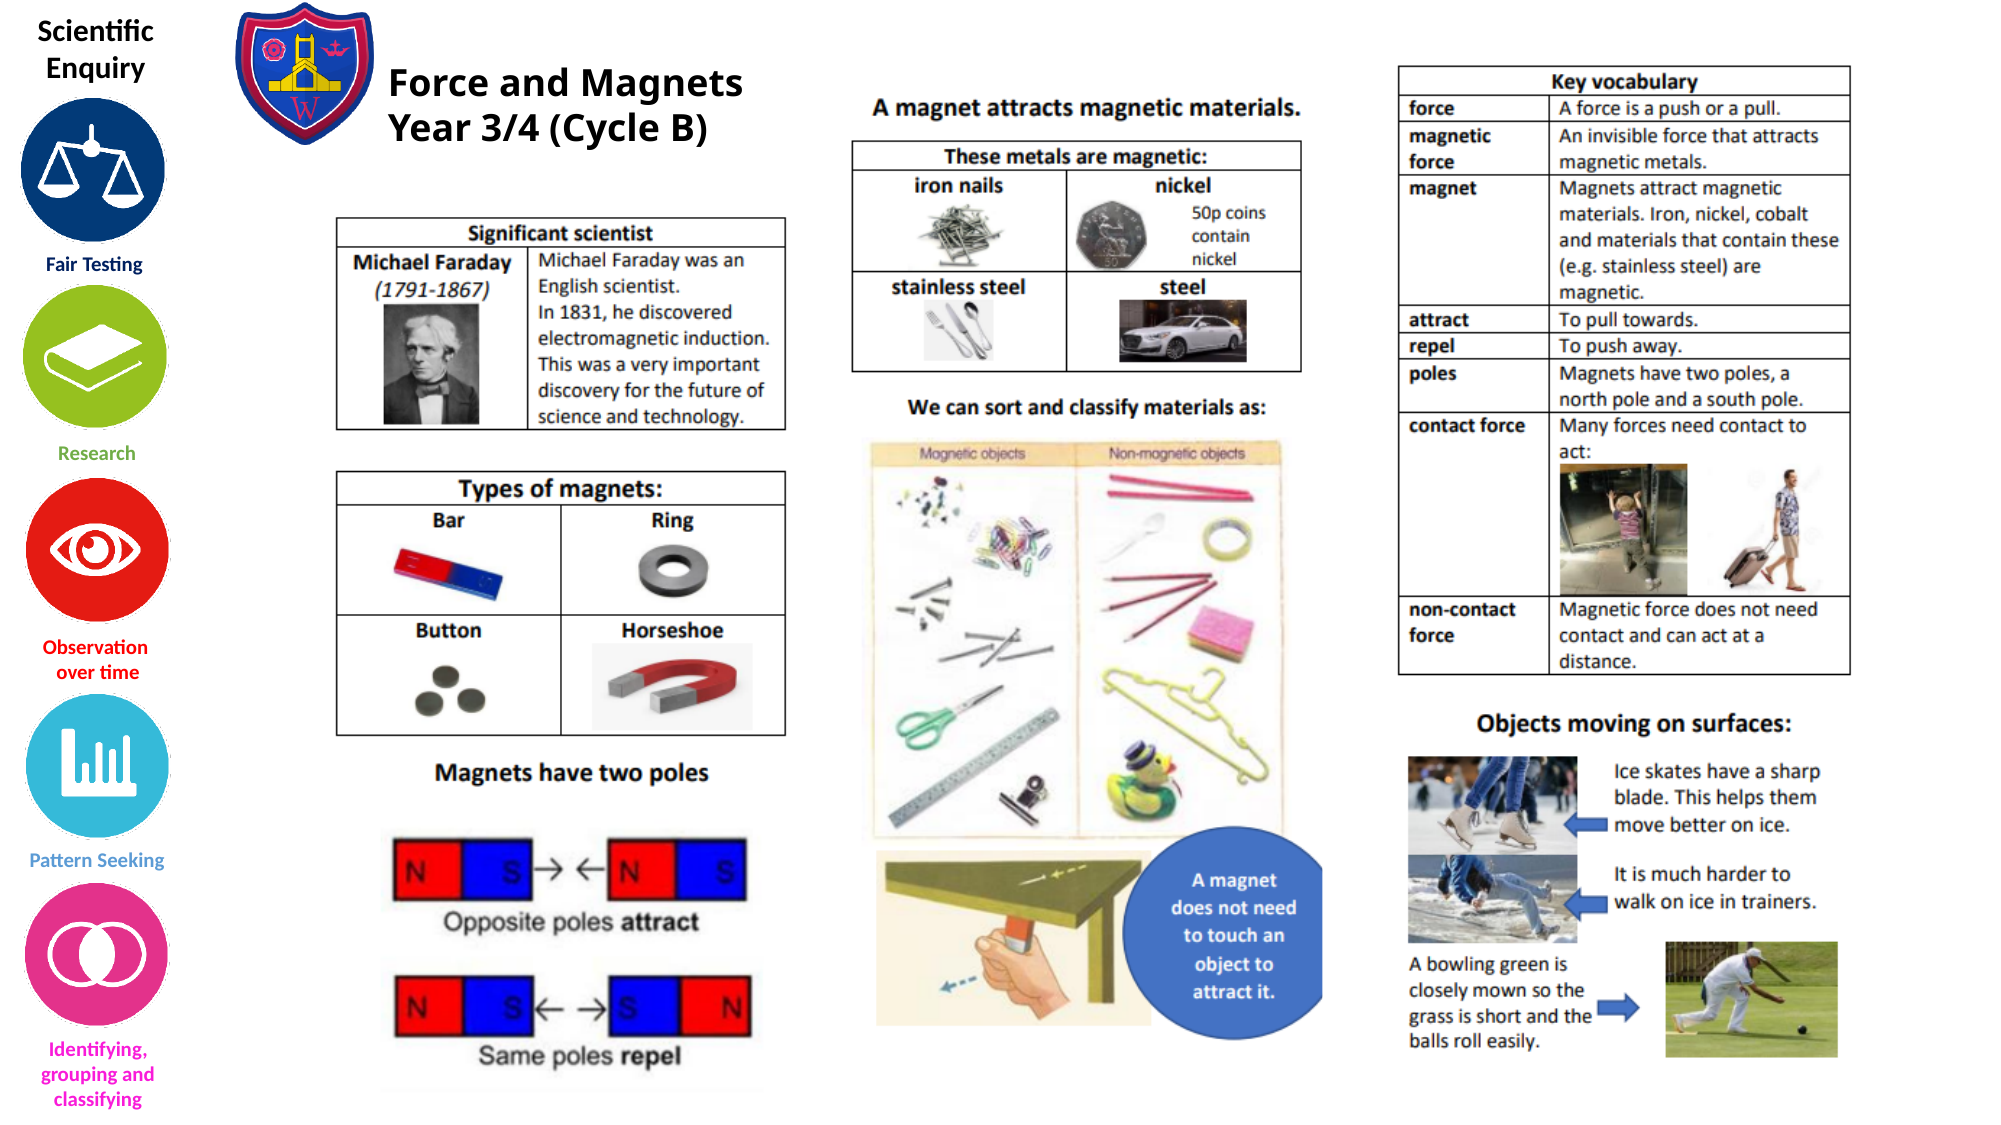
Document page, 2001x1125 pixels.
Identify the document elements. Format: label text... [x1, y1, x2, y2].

picture [18, 95, 167, 244]
text_box Pattern Seeking [6, 839, 188, 879]
picture [235, 2, 374, 145]
picture [1355, 34, 1891, 1074]
text_box Fair Testing [4, 243, 185, 284]
picture [21, 880, 170, 1028]
picture [834, 58, 1323, 1098]
text_box Observation over time [7, 625, 189, 691]
picture [23, 475, 171, 624]
text_box Scientific Enquiry [5, 2, 187, 93]
picture [20, 282, 169, 430]
text_box Force and Magnets Year 3/4 (Cycle B) [373, 51, 835, 156]
text_box Identifying, grouping and classifying [7, 1027, 189, 1118]
picture [304, 204, 802, 1098]
text_box Research [6, 432, 188, 473]
picture [23, 691, 171, 840]
